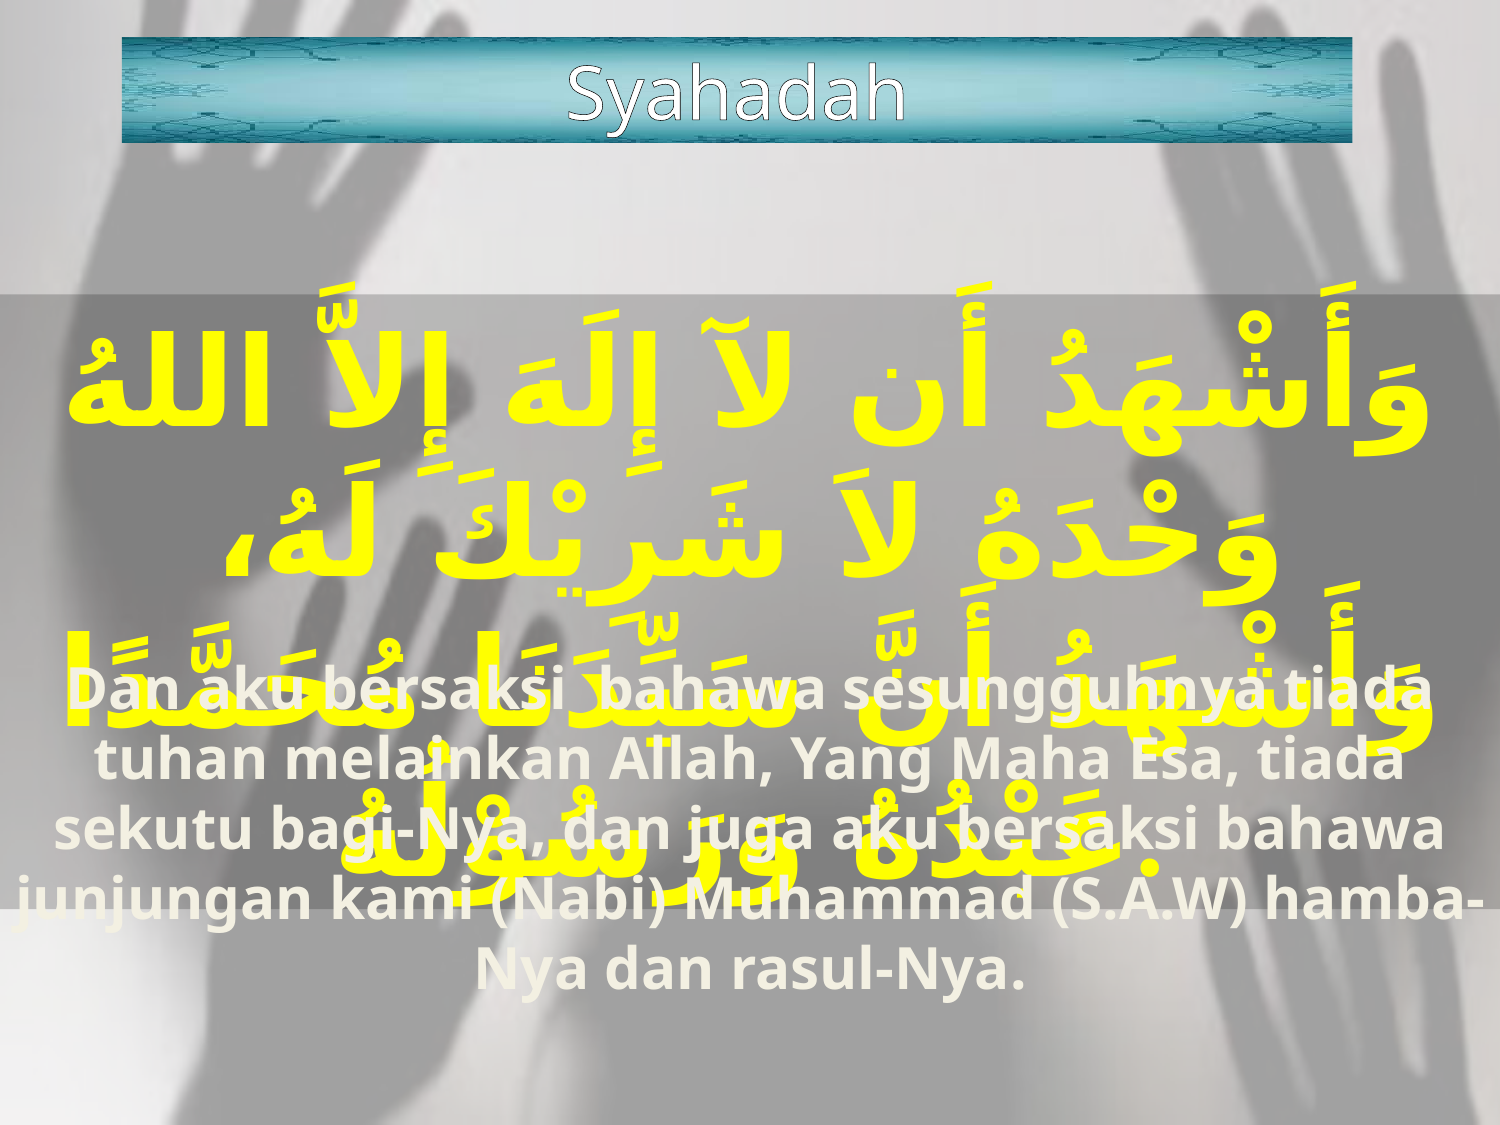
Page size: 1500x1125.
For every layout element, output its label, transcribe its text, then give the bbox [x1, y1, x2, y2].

text_box Dan aku bersaksi bahawa sesungguhnya tiada tuhan melainkan Allah, Yang Maha Esa, tiada sekutu bagi-Nya, dan juga aku bersaksi bahawa junjungan kami (Nabi) Muhammad (S.A.W) hamba-Nya dan rasul-Nya. [0, 643, 1500, 1009]
text_box Syahadah [121, 37, 1353, 143]
text_box وَأَشْهَدُ أَن لآ إِلَهَ إِلاَّ اللهُ وَحْدَهُ لاَ شَرِيْكَ لَهُ، وَأَشْهَدُ أَنَّ سَيِّدَنَا مُحَمَّدًا عَبْدُهُ وَرَسُوْلُهُ. [0, 294, 1500, 643]
